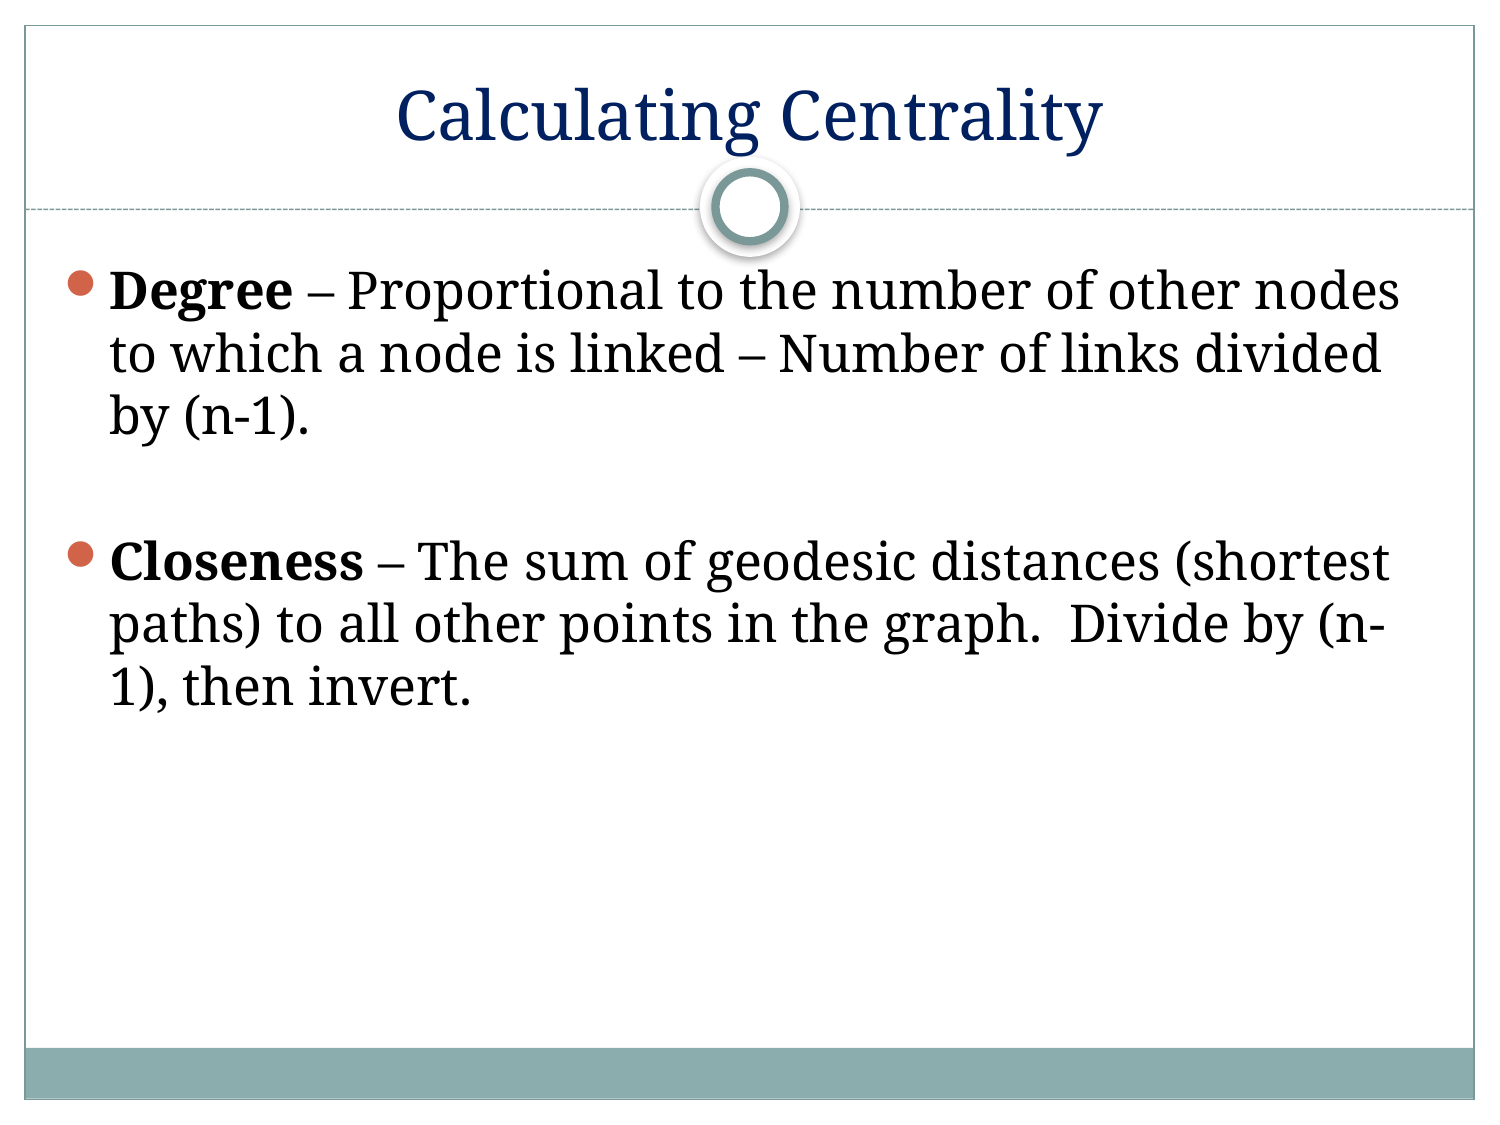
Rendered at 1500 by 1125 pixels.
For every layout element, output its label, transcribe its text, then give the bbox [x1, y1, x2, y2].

list Degree – Proportional to the number of other nodes to which a node is linked – Number of links divided by (n-1). Closeness – The sum of geodesic distances (shortest paths) to all other points in the graph. Divide by (n-1), then invert. [49, 250, 1445, 1001]
title Calculating Centrality [49, 37, 1450, 162]
